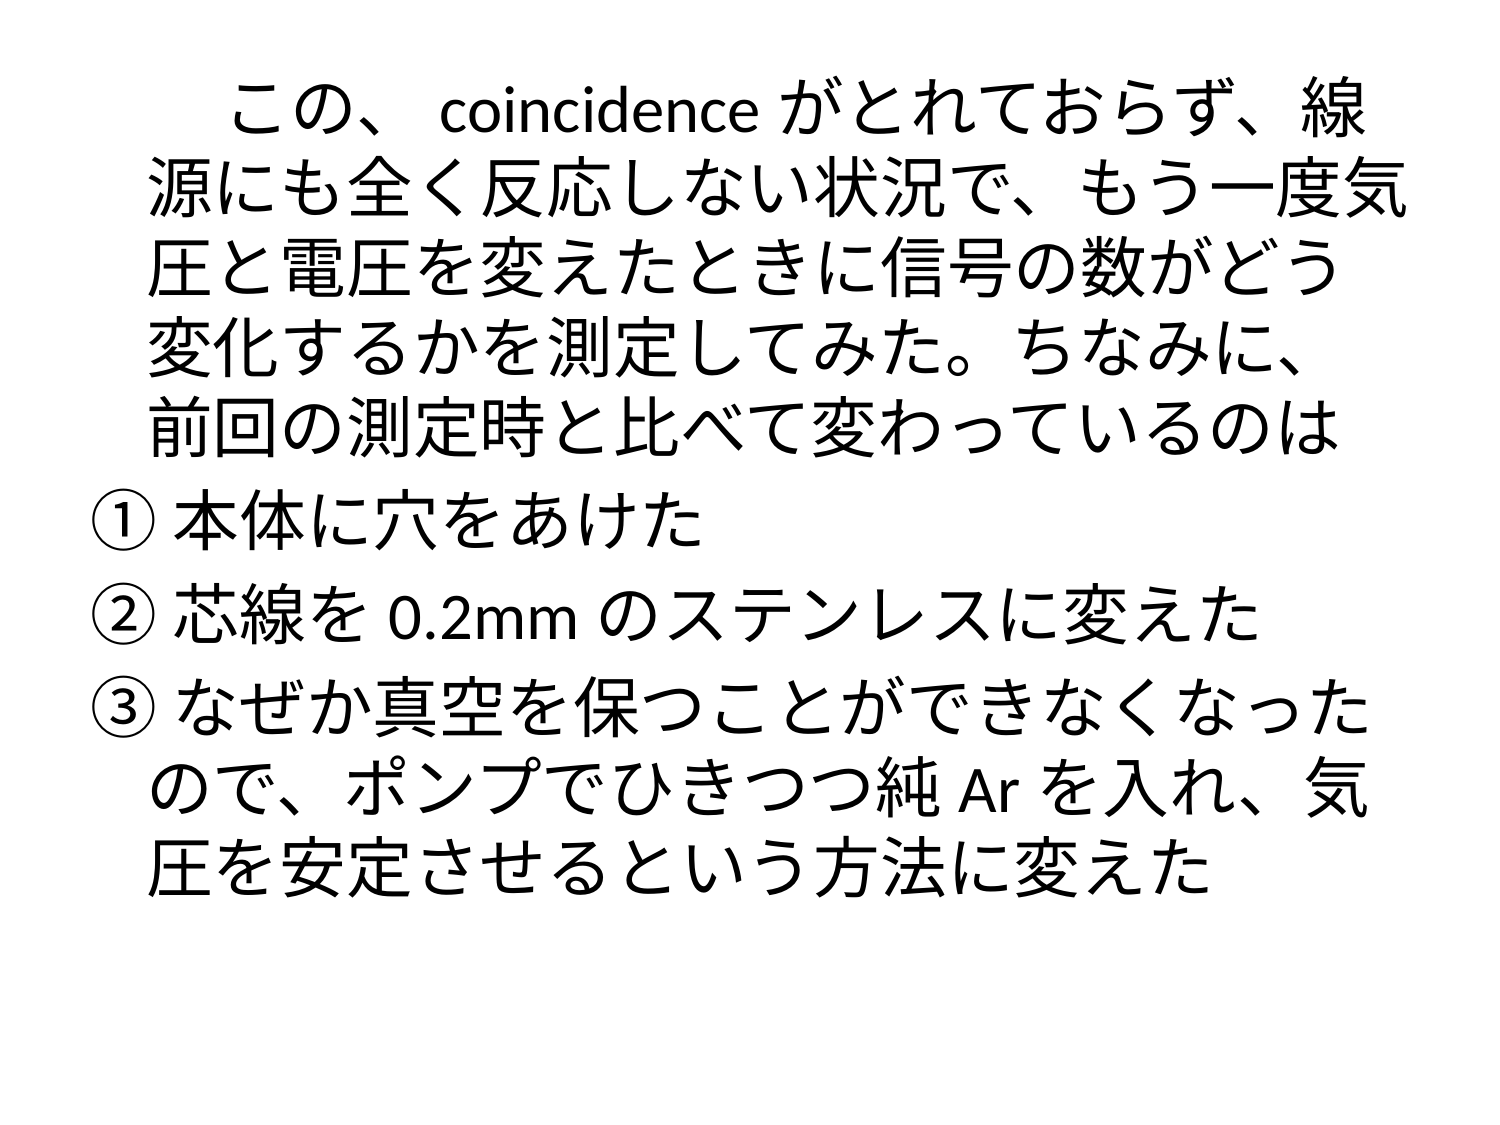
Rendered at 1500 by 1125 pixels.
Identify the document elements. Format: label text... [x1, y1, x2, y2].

list この、coincidenceがとれておらず、線源にも全く反応しない状況で、もう一度気圧と電圧を変えたときに信号の数がどう変化するかを測定してみた。ちなみに、前回の測定時と比べて変わっているのは ①本体に穴をあけた ②芯線を0.2mmのステンレスに変えた ③なぜか真空を保つことができなくなったので、ポンプでひきつつ純Arを入れ、気圧を安定させるという方法に変えた [75, 58, 1425, 1090]
